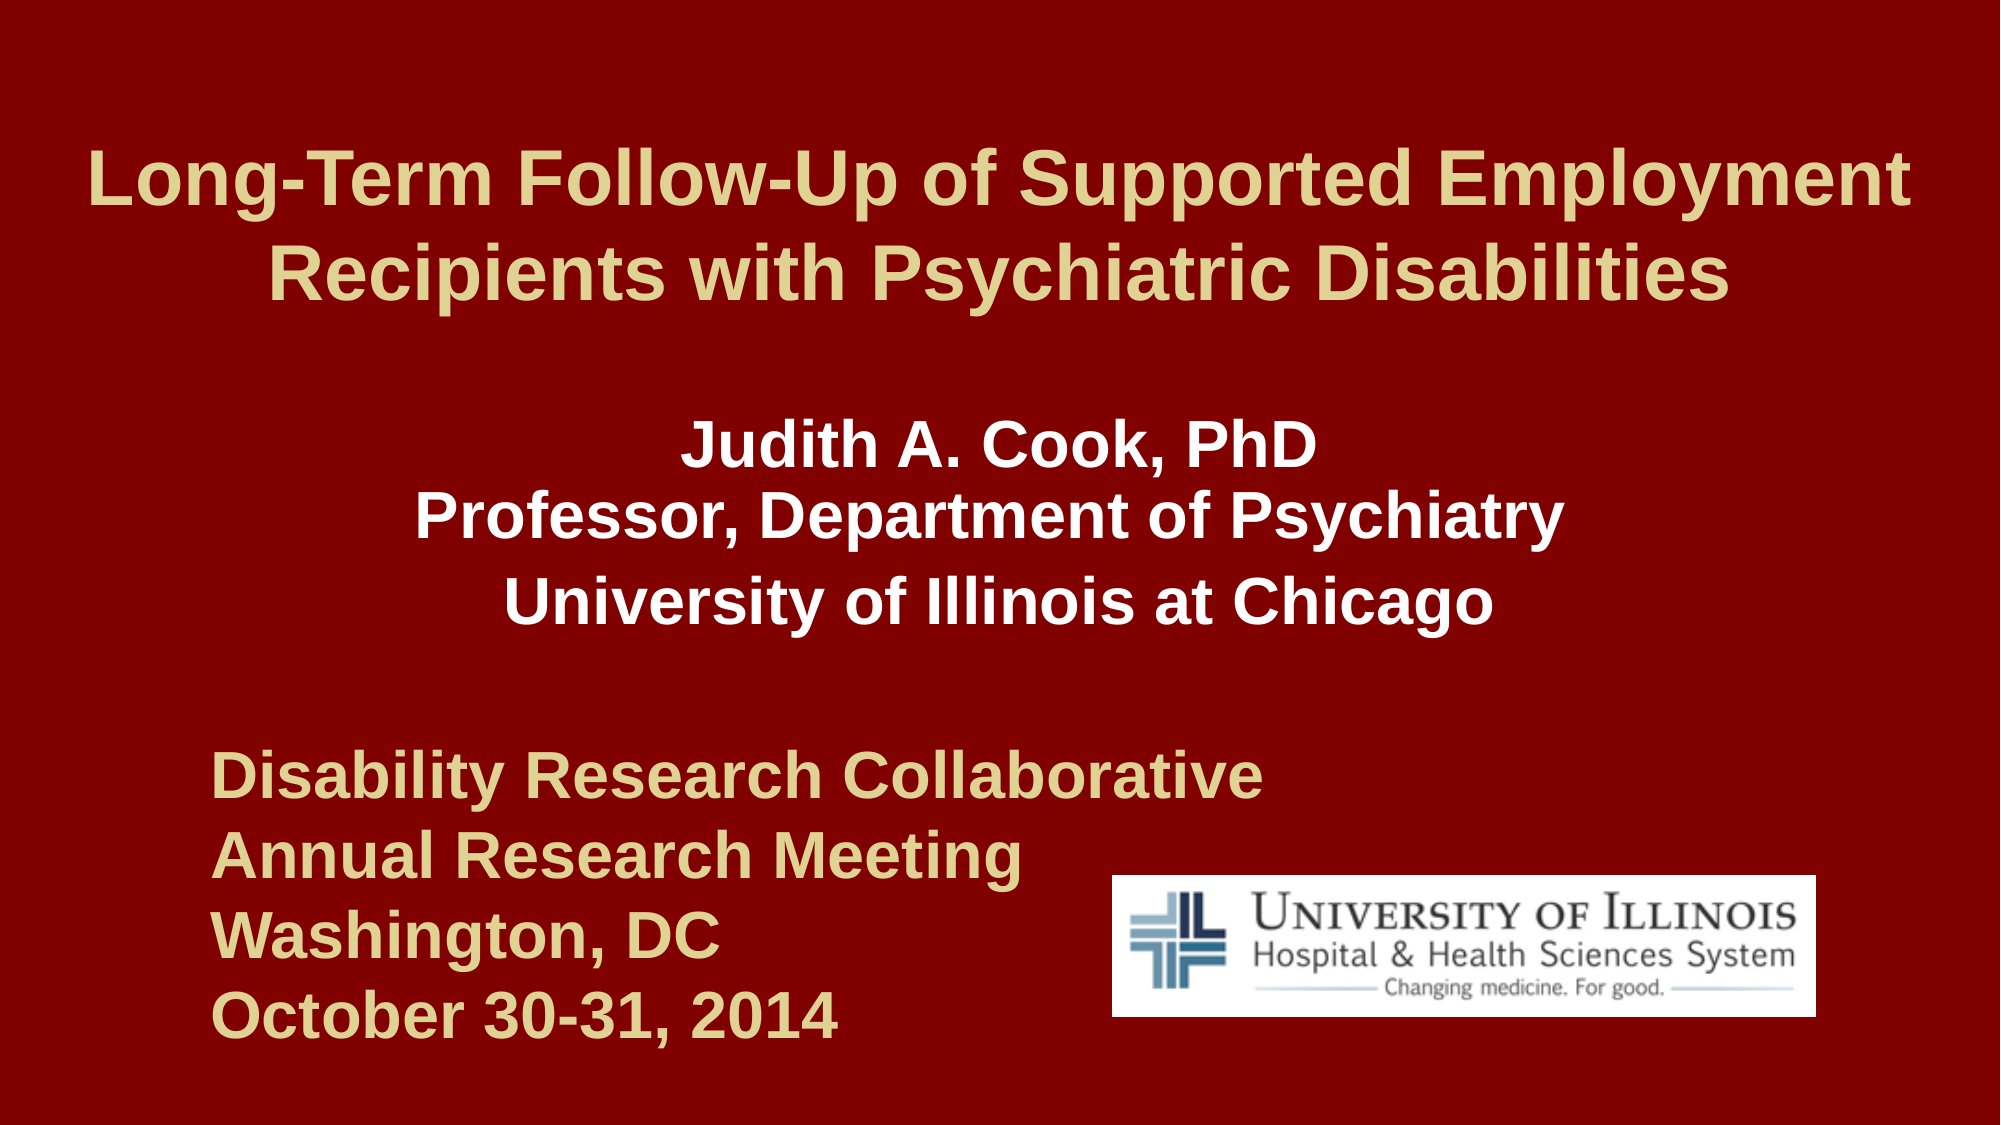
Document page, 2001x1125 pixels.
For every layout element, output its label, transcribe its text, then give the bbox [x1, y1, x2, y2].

subtitle Judith A. Cook, PhD Professor, Department of Psychiatry University of Illinois at Chicago [249, 401, 1751, 653]
text_box Disability Research Collaborative Annual Research Meeting Washington, DC October 30-31, 2014 [195, 724, 1583, 1059]
title Long-Term Follow-Up of Supported Employment Recipients with Psychiatric Disabilities [53, 59, 1947, 384]
picture [1111, 875, 1817, 1017]
